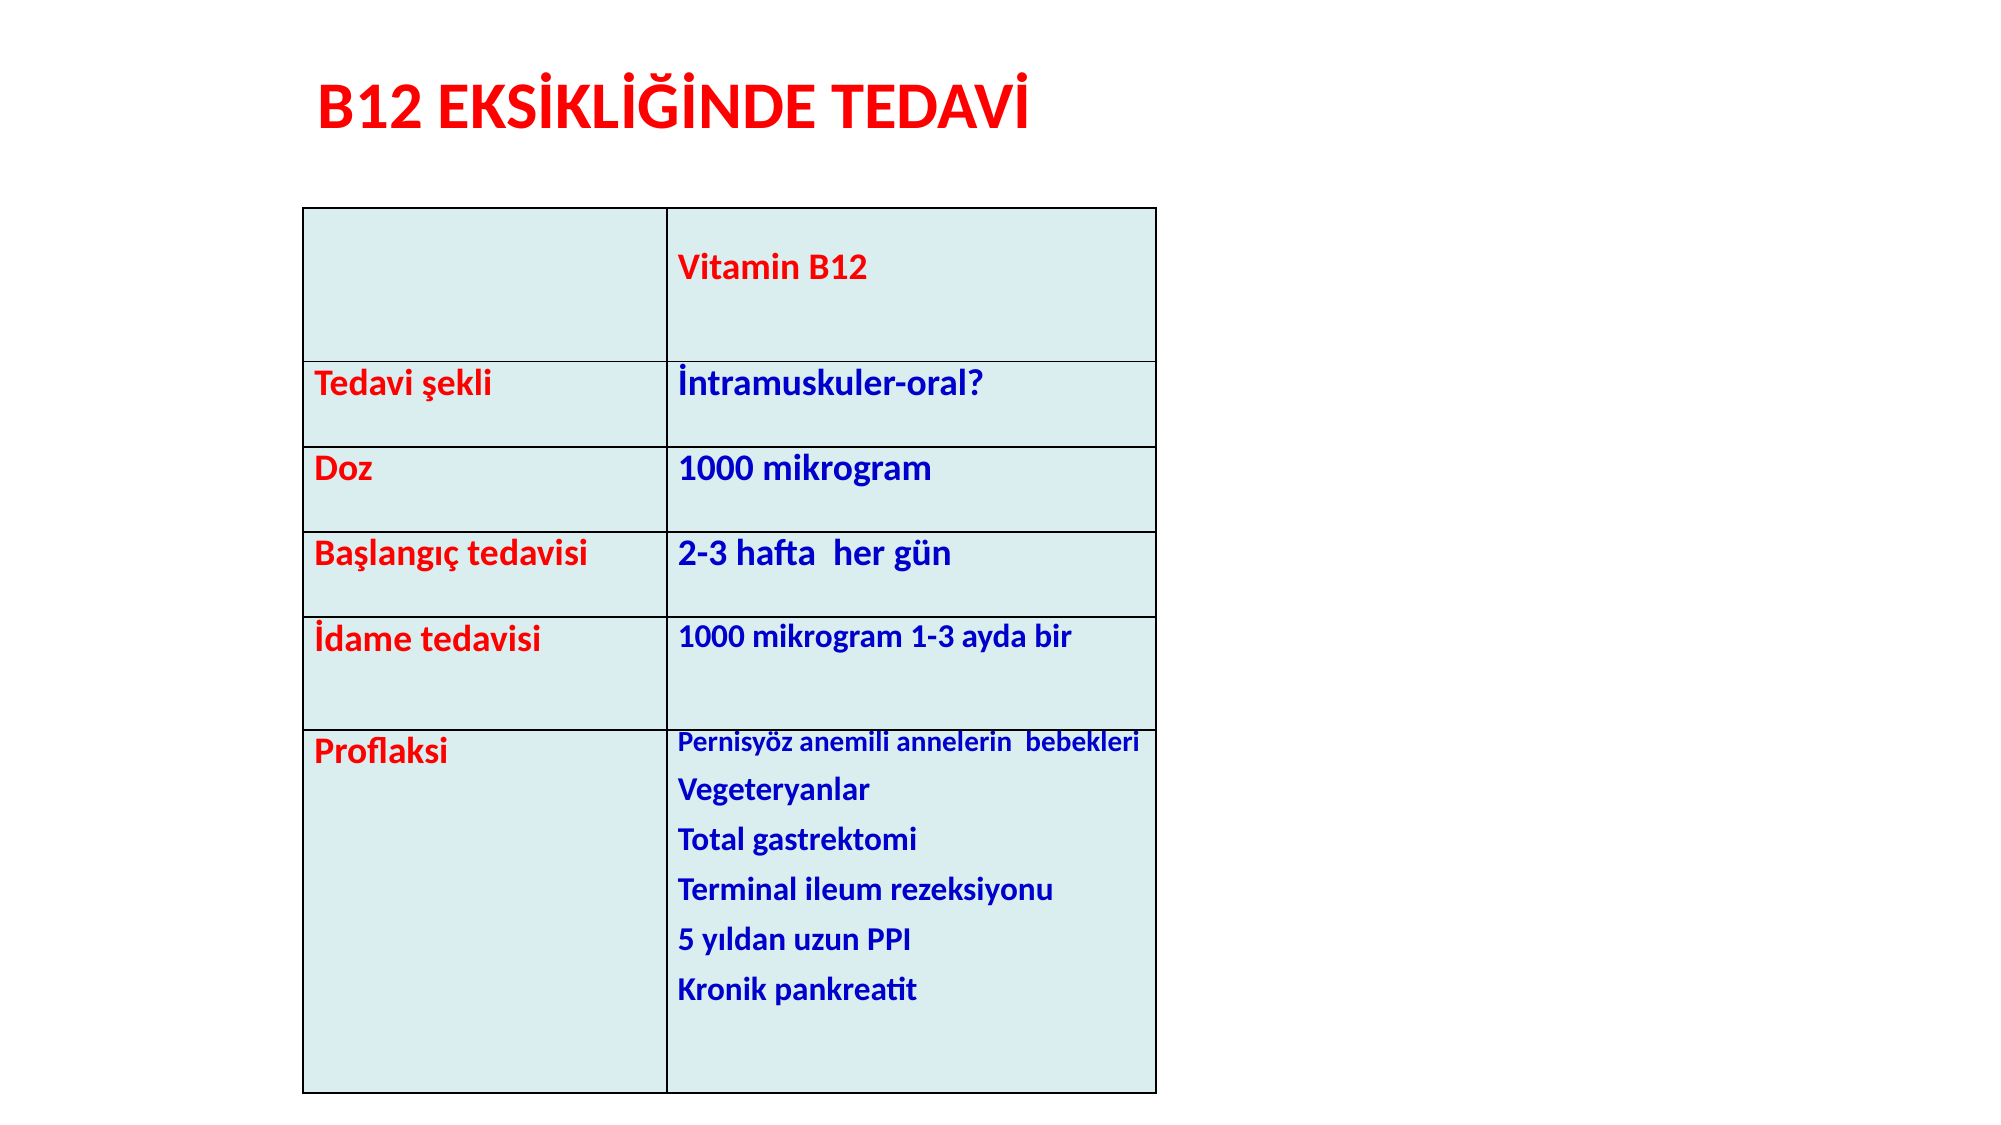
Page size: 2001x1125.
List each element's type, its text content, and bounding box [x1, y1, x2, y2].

text_box B12 EKSİKLİĞİNDE TEDAVİ [303, 54, 1591, 150]
table_cell Tedavi şekli [304, 362, 666, 446]
table_header Vitamin B12 [668, 209, 1155, 361]
table_cell Proflaksi [304, 731, 666, 1092]
table_cell 1000 mikrogram 1-3 ayda bir [668, 618, 1155, 729]
table_cell 1000 mikrogram [668, 448, 1155, 531]
table_cell İdame tedavisi [304, 618, 666, 729]
table_cell Doz [304, 448, 666, 531]
table_cell Pernisyöz anemili annelerin bebekleri Vegeteryanlar Total gastrektomi Terminal ileum rezeksiyonu 5 yıldan uzun PPI Kronik pankreatit [668, 731, 1155, 1092]
table_cell Başlangıç tedavisi [304, 533, 666, 616]
table_header [304, 209, 666, 361]
table_cell İntramuskuler-oral? [668, 362, 1155, 446]
table_cell 2-3 hafta her gün [668, 533, 1155, 616]
